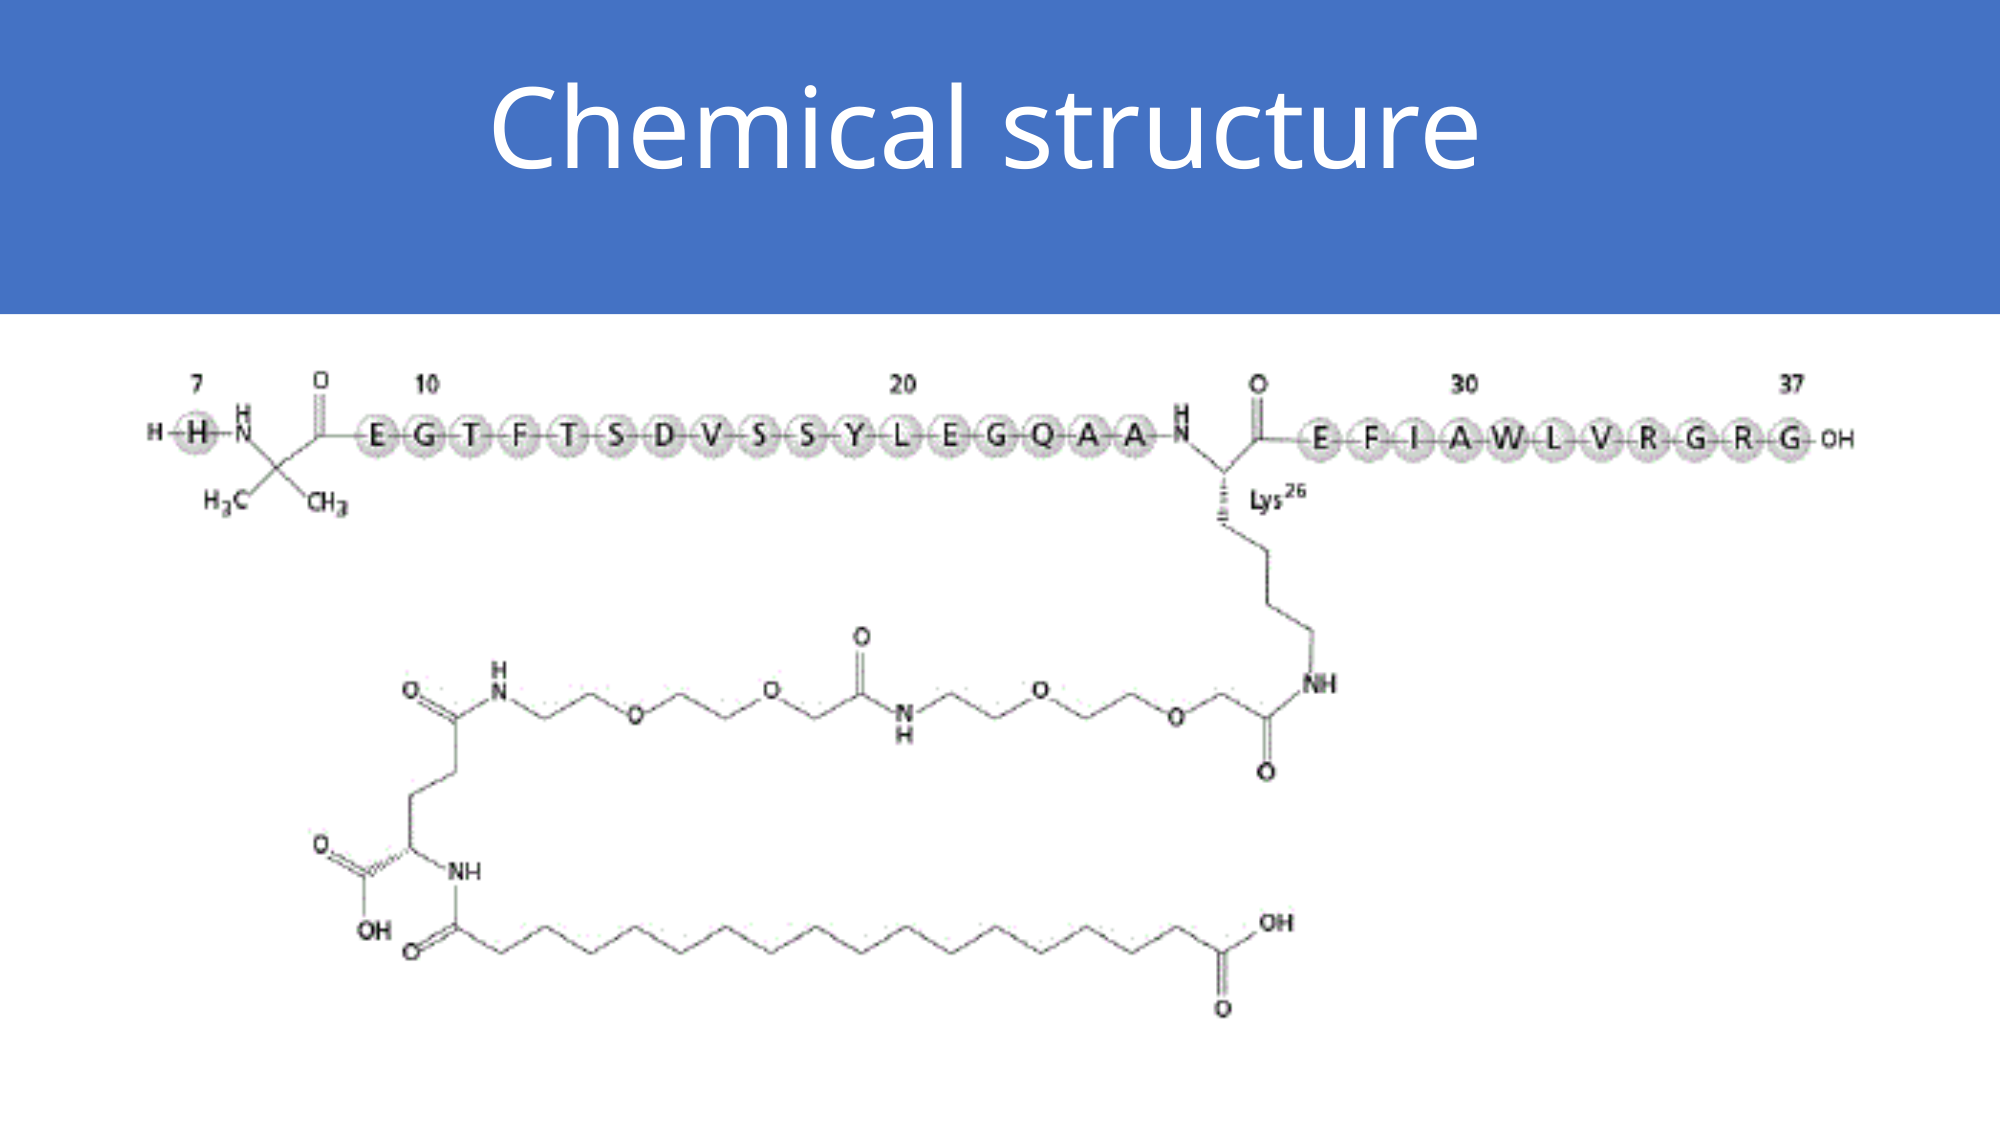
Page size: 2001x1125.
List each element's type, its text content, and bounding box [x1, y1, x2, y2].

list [137, 355, 1863, 1030]
title Chemical structure [137, 47, 1863, 201]
text_box [0, 0, 2000, 315]
